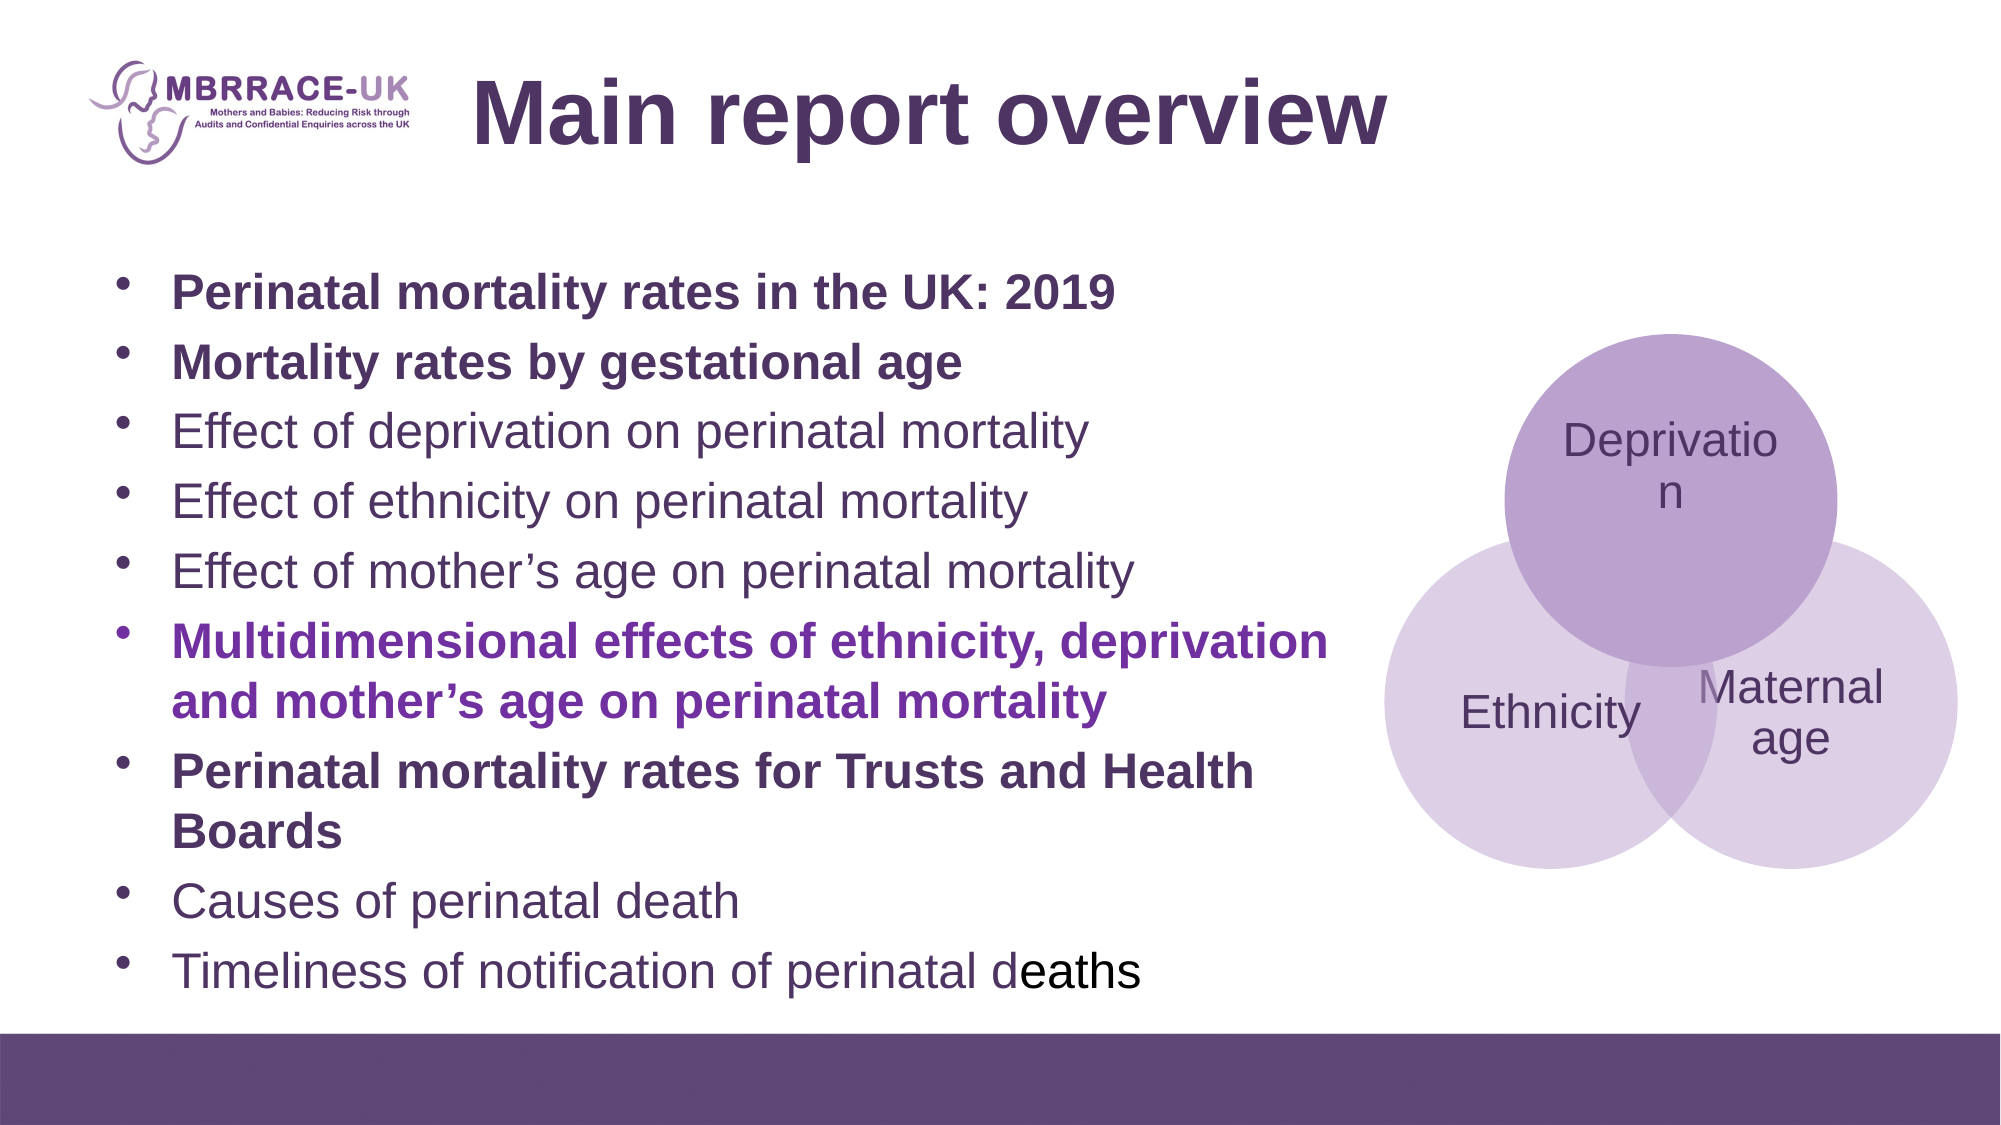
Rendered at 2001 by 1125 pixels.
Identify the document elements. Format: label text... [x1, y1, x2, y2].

title Main report overview [456, 44, 1901, 233]
list Perinatal mortality rates in the UK: 2019 Mortality rates by gestational age Effect of deprivation on perinatal mortality Effect of ethnicity on perinatal mortality Effect of mother’s age on perinatal mortality Multidimensional effects of ethnicity, deprivation and mother’s age on perinatal mortality Perinatal mortality rates for Trusts and Health Boards Causes of perinatal death Timeliness of notification of perinatal deaths [99, 251, 1415, 995]
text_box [921, 320, 2000, 877]
picture [0, 0, 2001, 1125]
